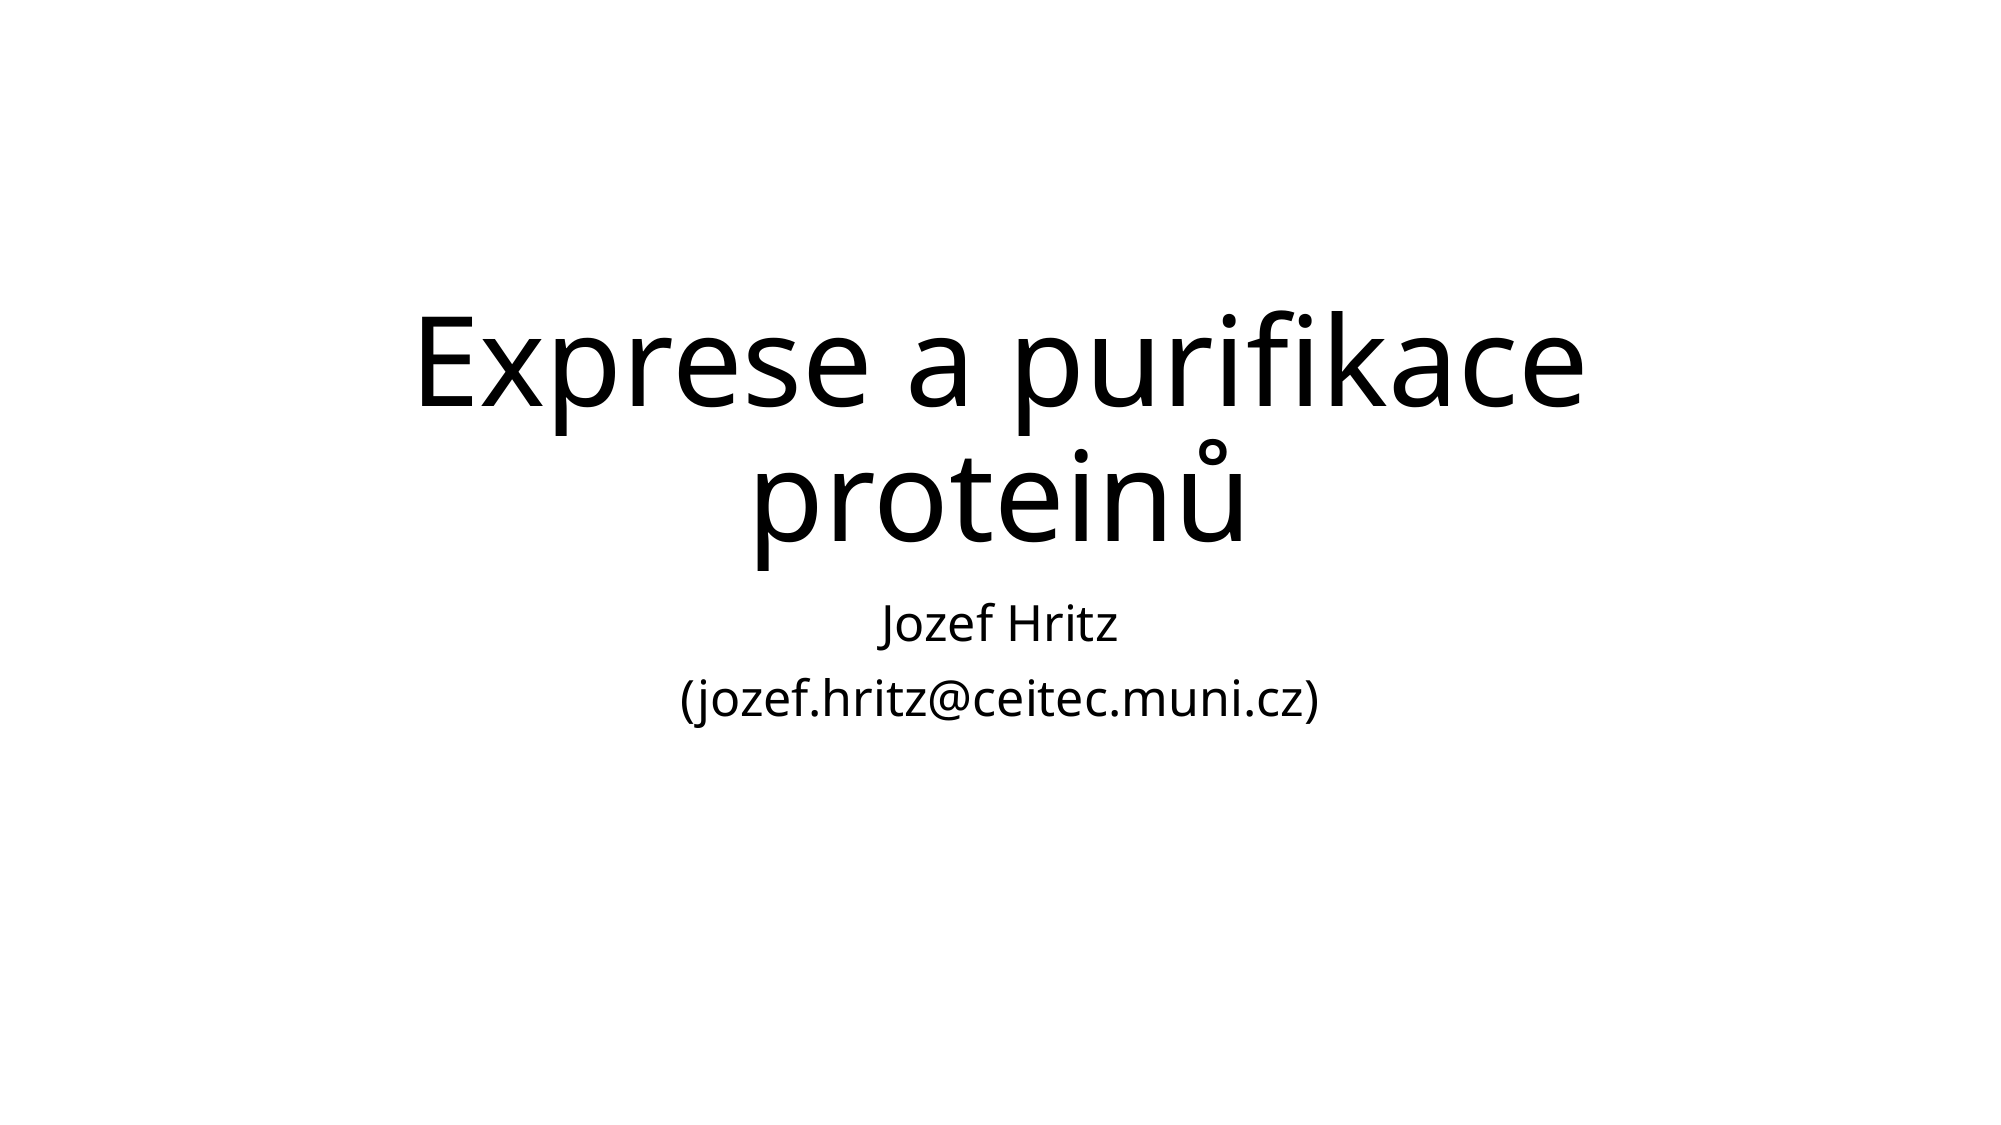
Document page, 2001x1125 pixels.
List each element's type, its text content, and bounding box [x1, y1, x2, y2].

title Exprese a purifikace proteinů [249, 184, 1750, 576]
subtitle Jozef Hritz (jozef.hritz@ceitec.muni.cz) [249, 590, 1750, 863]
